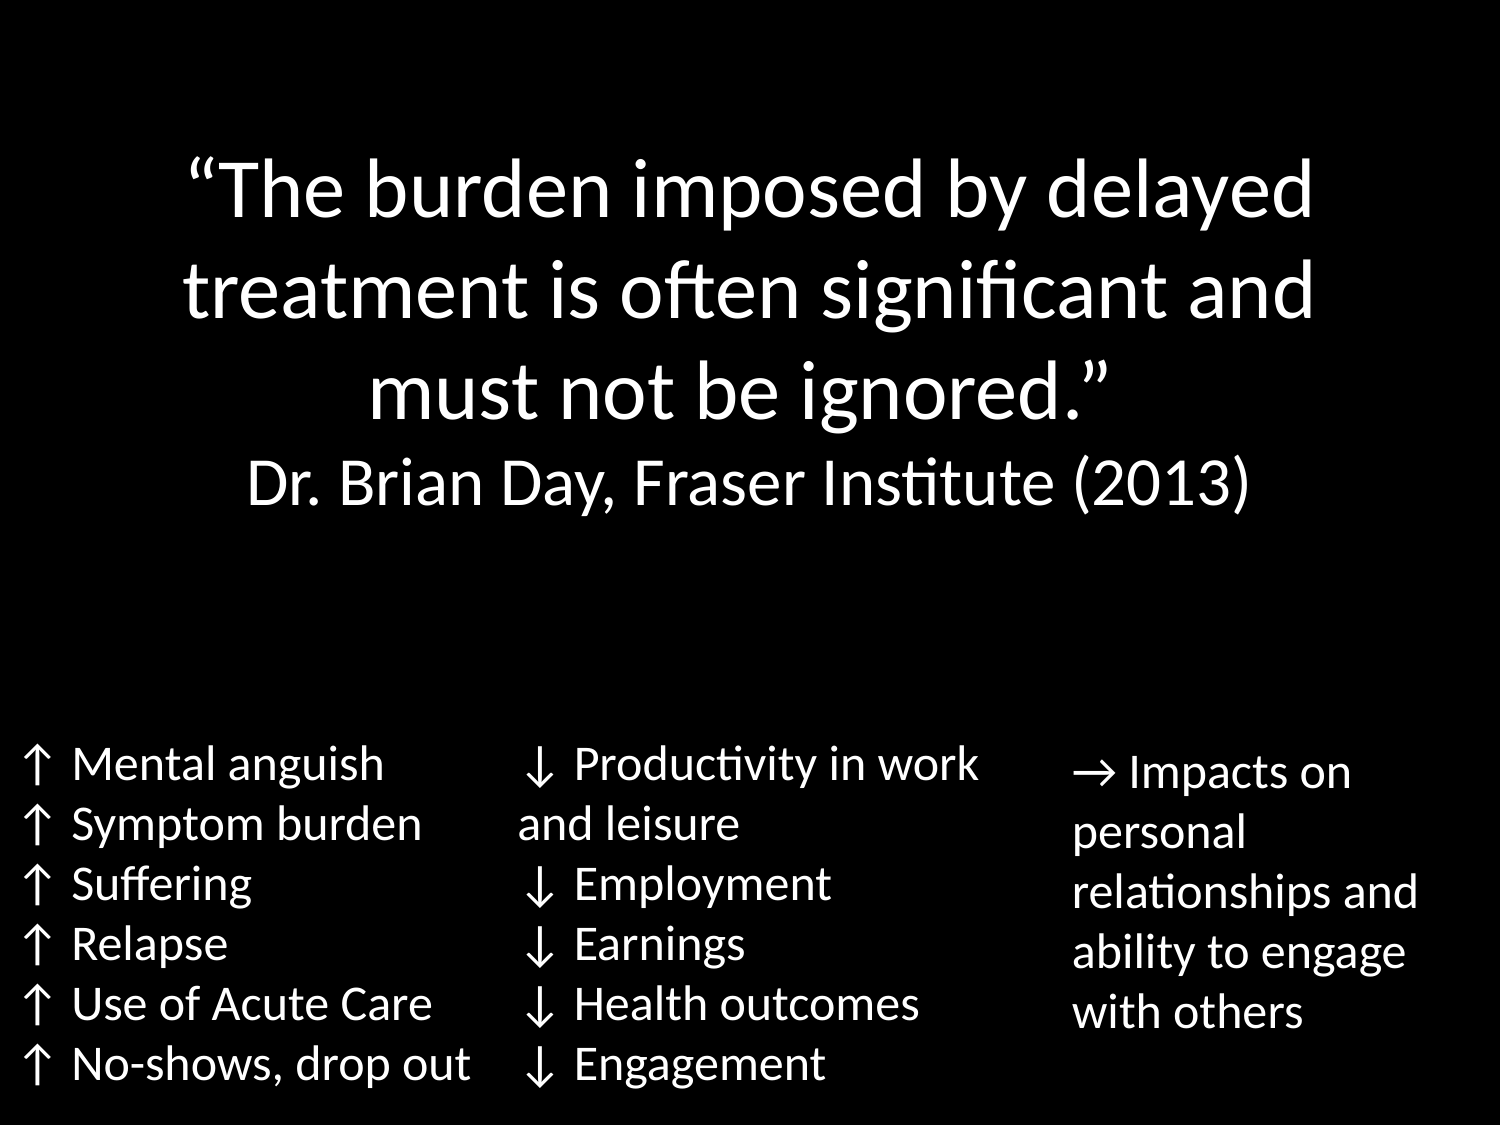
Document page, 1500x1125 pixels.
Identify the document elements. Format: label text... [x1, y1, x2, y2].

text_box ↓ Productivity in work and leisure ↓ Employment ↓ Earnings ↓ Health outcomes ↓ Engagement [502, 723, 998, 1099]
text_box → Impacts on personal relationships and ability to engage with others [1057, 730, 1471, 1046]
text_box ↑ Mental anguish ↑ Symptom burden ↑ Suffering ↑ Relapse ↑ Use of Acute Care ↑ No-shows, drop out [0, 723, 502, 1099]
title “The burden imposed by delayed treatment is often significant and must not be ignored.” Dr. Brian Day, Fraser Institute (2013) [75, 125, 1425, 528]
